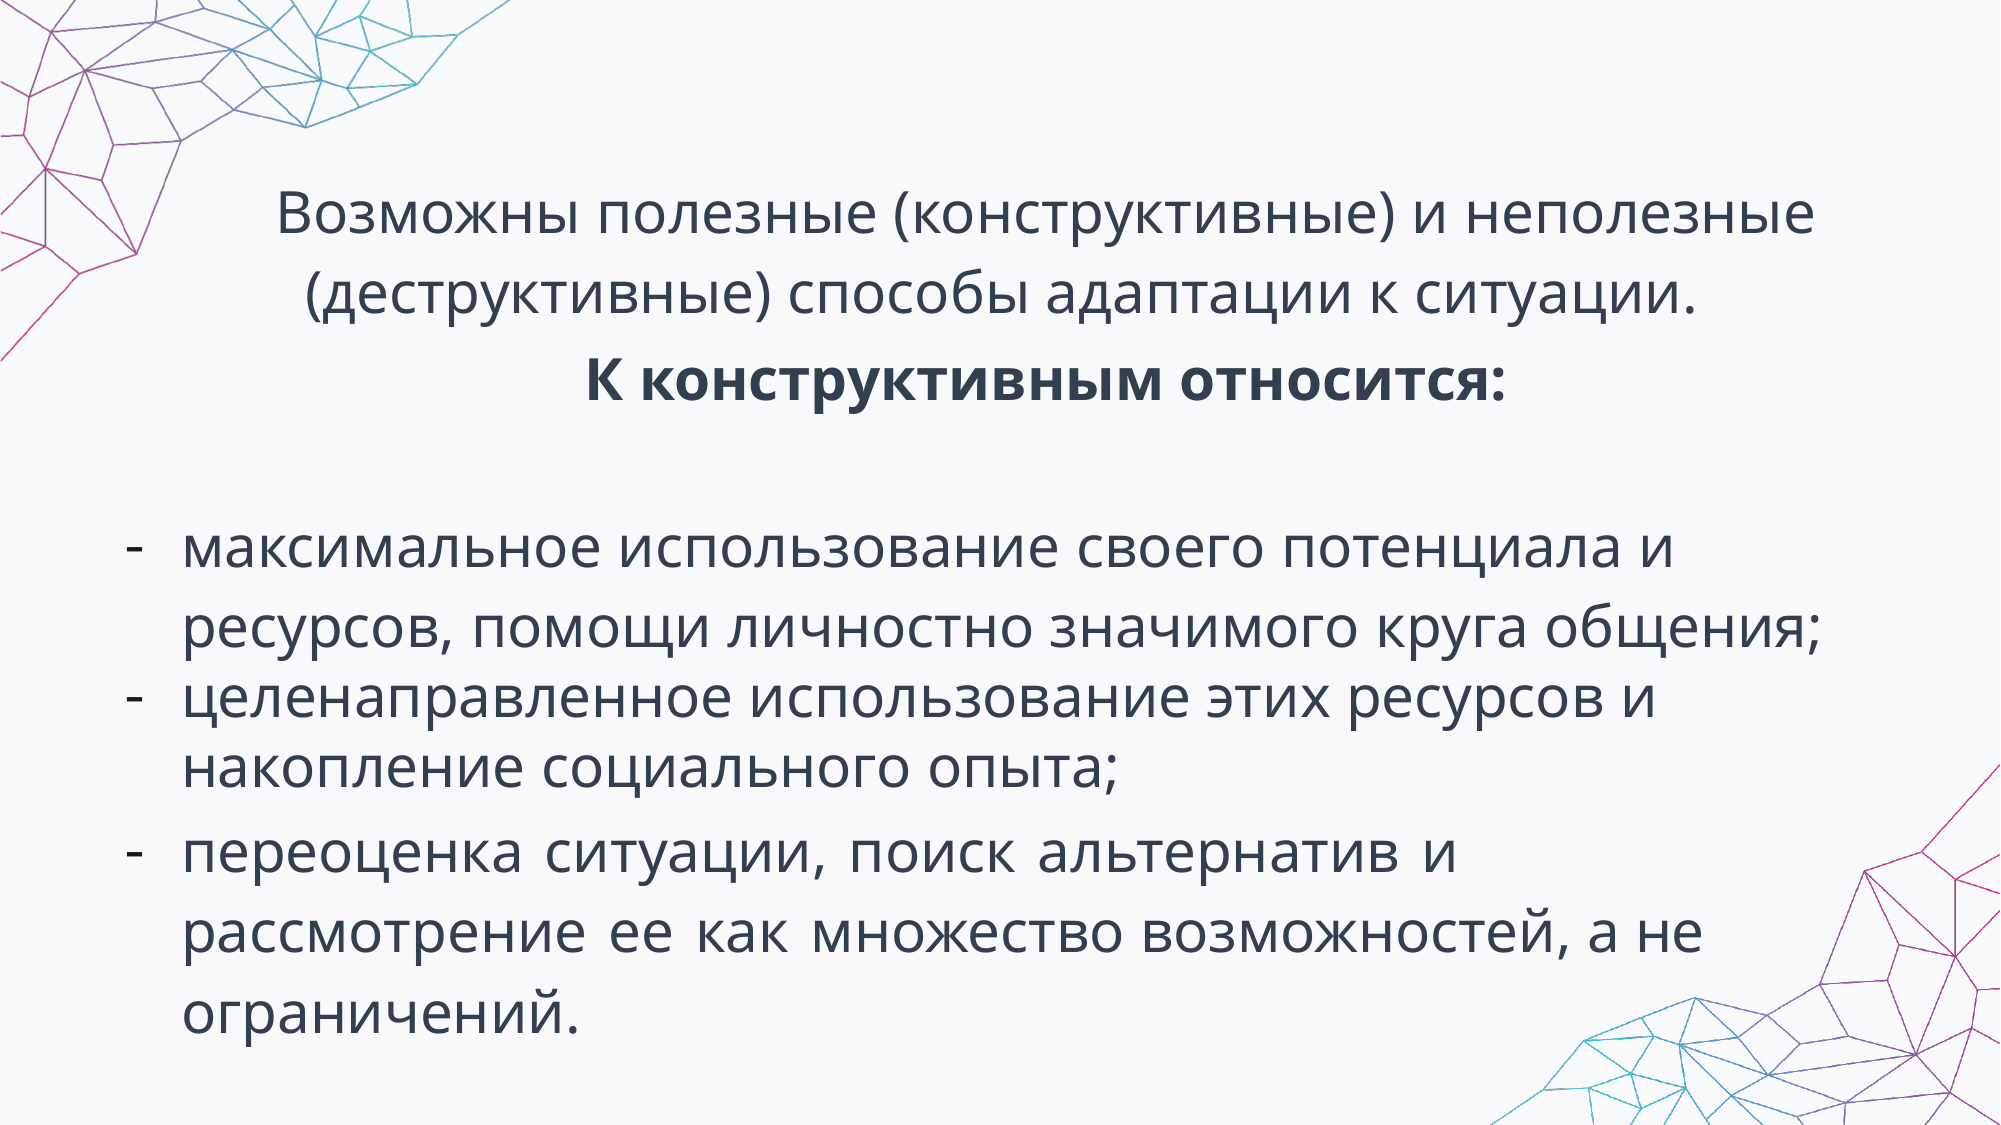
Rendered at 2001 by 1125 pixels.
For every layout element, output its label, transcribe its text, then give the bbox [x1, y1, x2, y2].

picture [1, 0, 589, 395]
text_box Возможны полезные (конструктивные) и неполезные (деструктивные) способы адаптации к ситуации. К конструктивным относится: максимальное использование своего потенциала и ресурсов, помощи личностно значимого круга общения; целенаправленное использование этих ресурсов и накопление социального опыта; переоценка ситуации, поиск альтернатив и рассмотрение ее как множество возможностей, а не ограничений. [110, 156, 1890, 1053]
picture [1411, 730, 2000, 1125]
